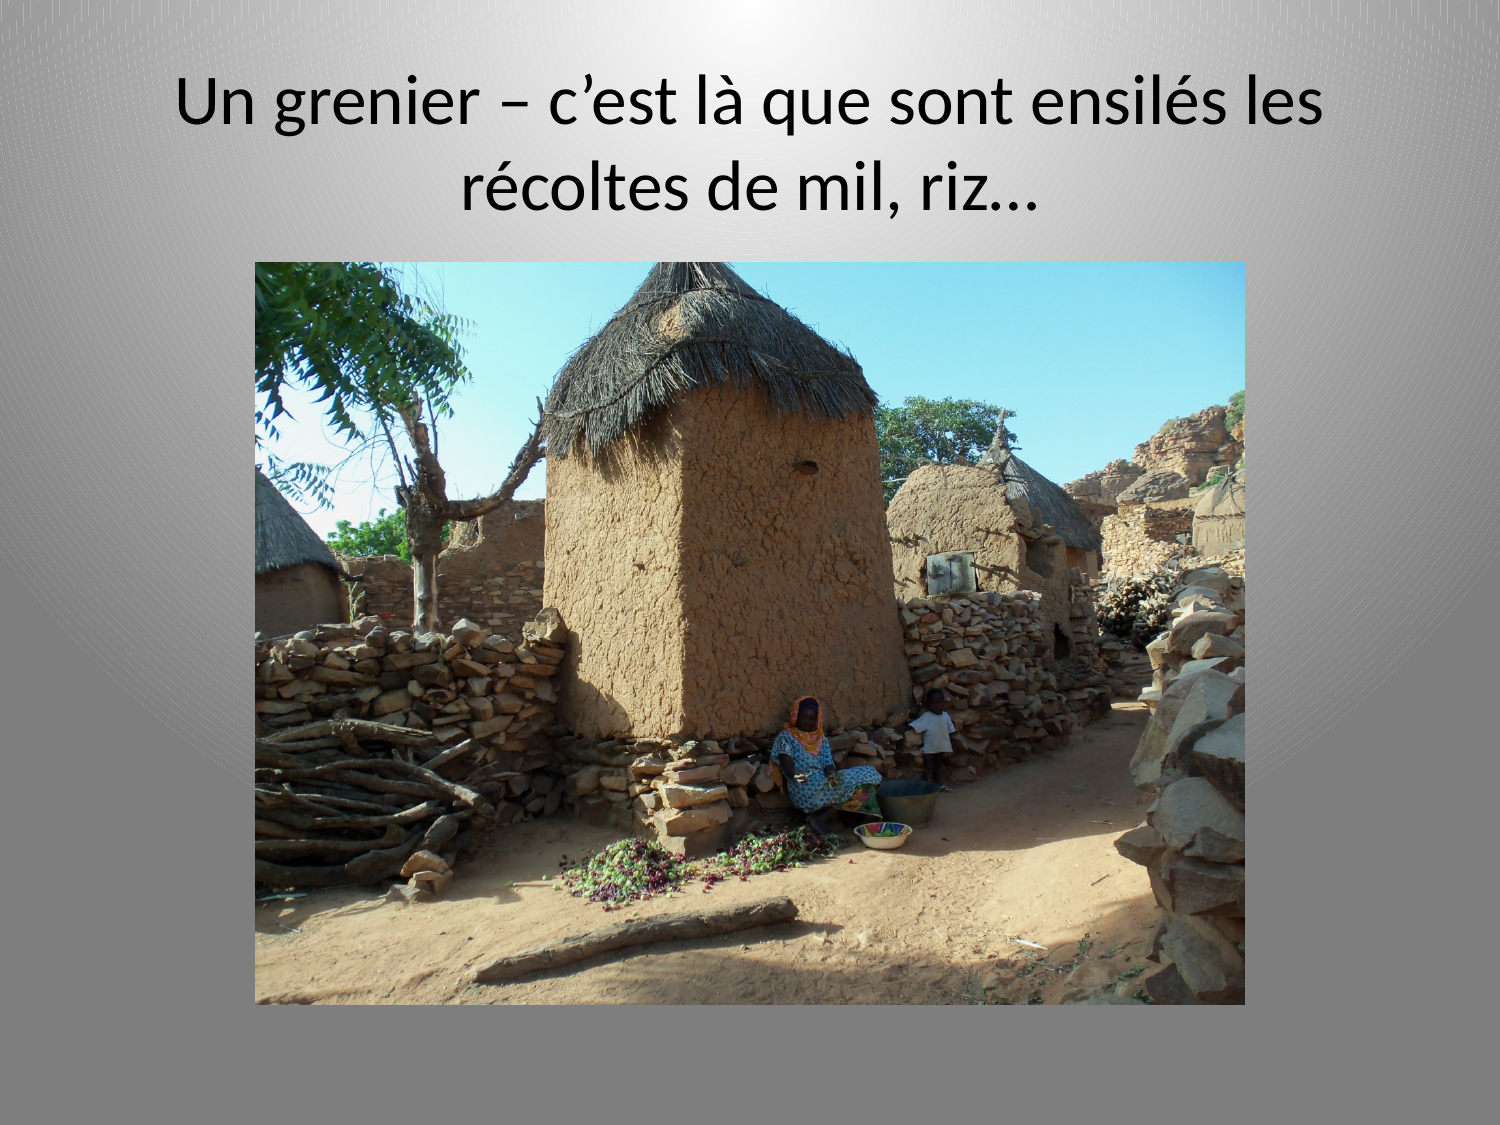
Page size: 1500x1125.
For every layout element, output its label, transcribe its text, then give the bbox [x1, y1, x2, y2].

title Un grenier – c’est là que sont ensilés les récoltes de mil, riz… [75, 45, 1425, 233]
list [254, 262, 1246, 1006]
